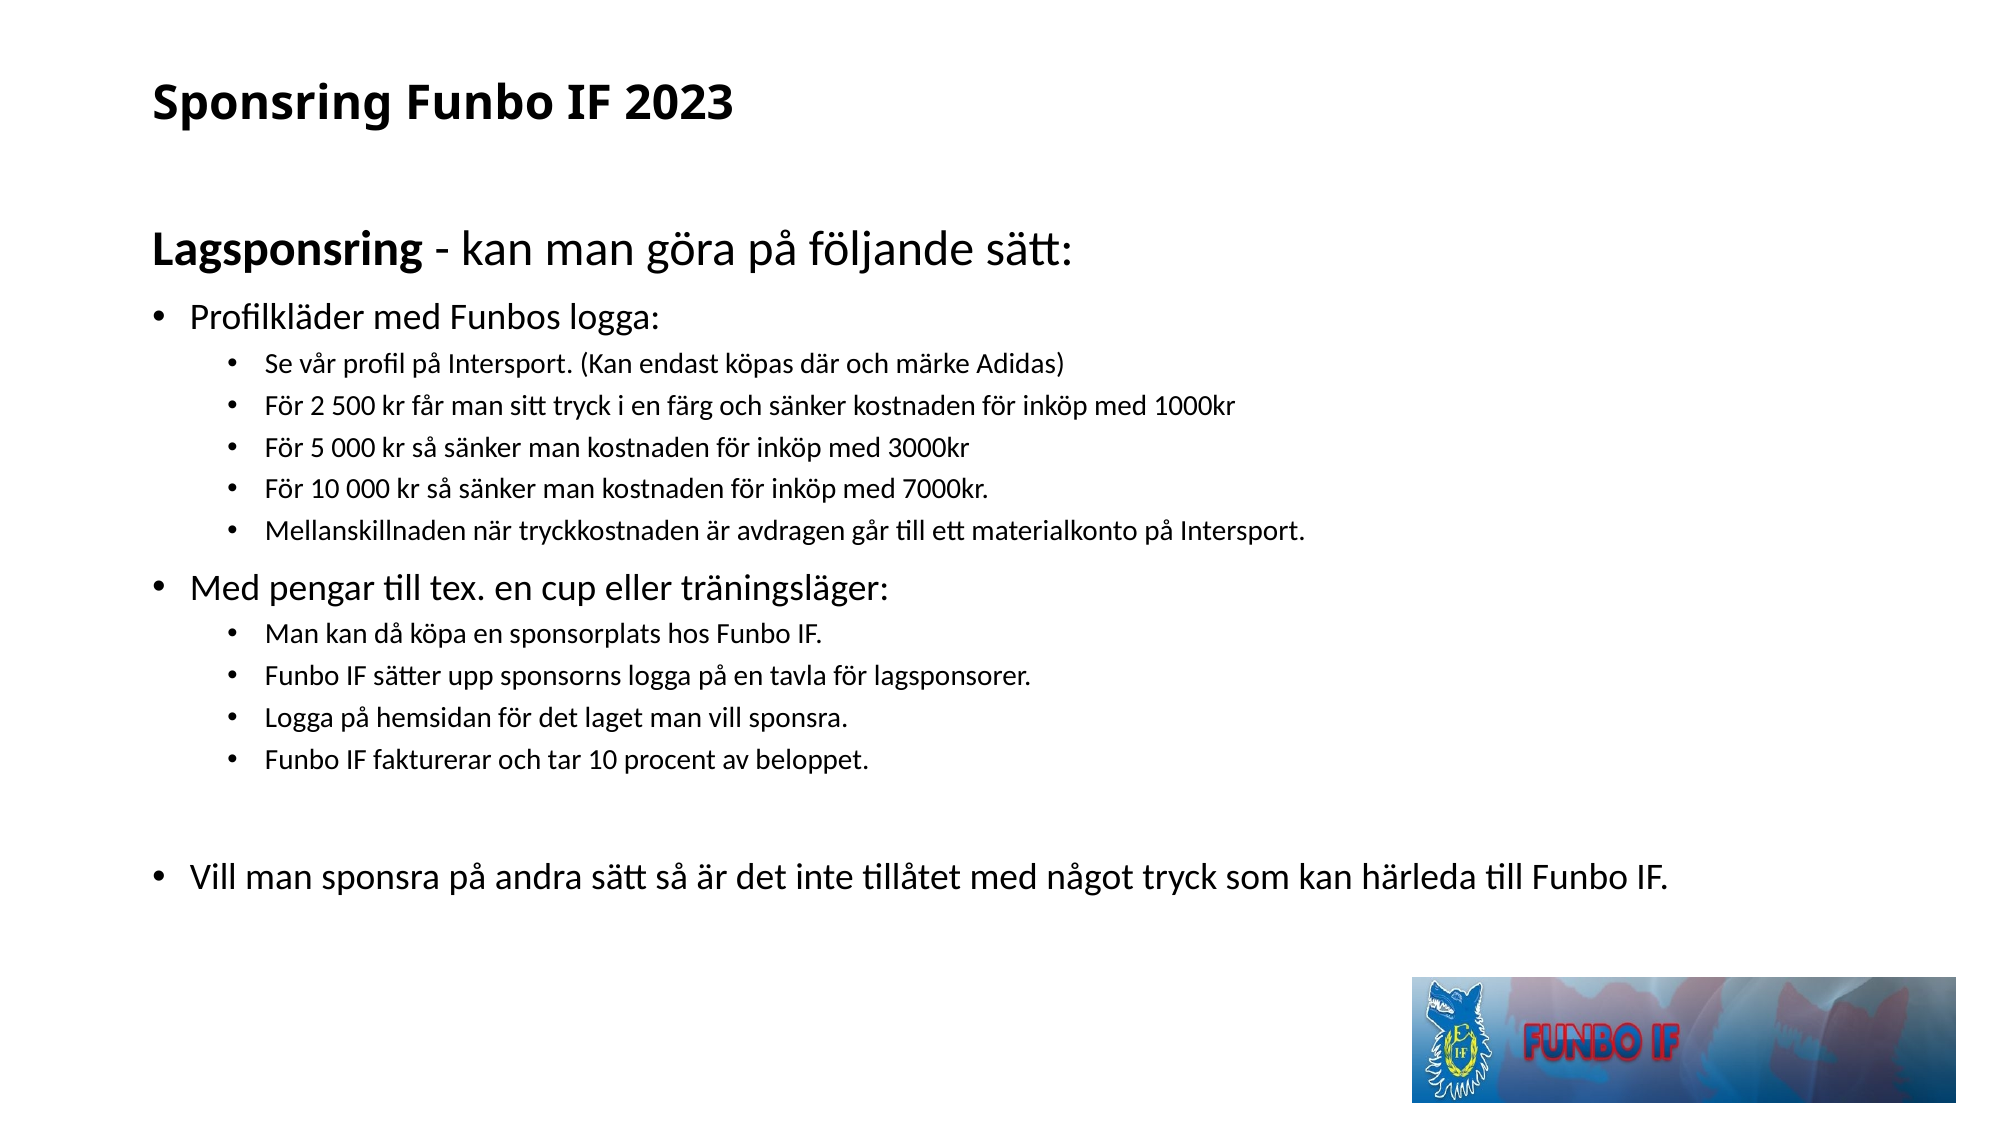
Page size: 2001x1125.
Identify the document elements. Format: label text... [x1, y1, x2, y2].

title Sponsring Funbo IF 2023 [137, 23, 1863, 190]
picture [1412, 977, 1956, 1103]
list Lagsponsring - kan man göra på följande sätt: Profilkläder med Funbos logga: Se vår profil på Intersport. (Kan endast köpas där och märke Adidas) För 2 500 kr får man sitt tryck i en färg och sänker kostnaden för inköp med 1000kr För 5 000 kr så sänker man kostnaden för inköp med 3000kr För 10 000 kr så sänker man kostnaden för inköp med 7000kr. Mellanskillnaden när tryckkostnaden är avdragen går till ett materialkonto på Intersport. Med pengar till tex. en cup eller träningsläger: Man kan då köpa en sponsorplats hos Funbo IF. Funbo IF sätter upp sponsorns logga på en tavla för lagsponsorer. Logga på hemsidan för det laget man vill sponsra. Funbo IF fakturerar och tar 10 procent av beloppet. Vill man sponsra på andra sätt så är det inte tillåtet med något tryck som kan härleda till Funbo IF. [137, 215, 1863, 1005]
